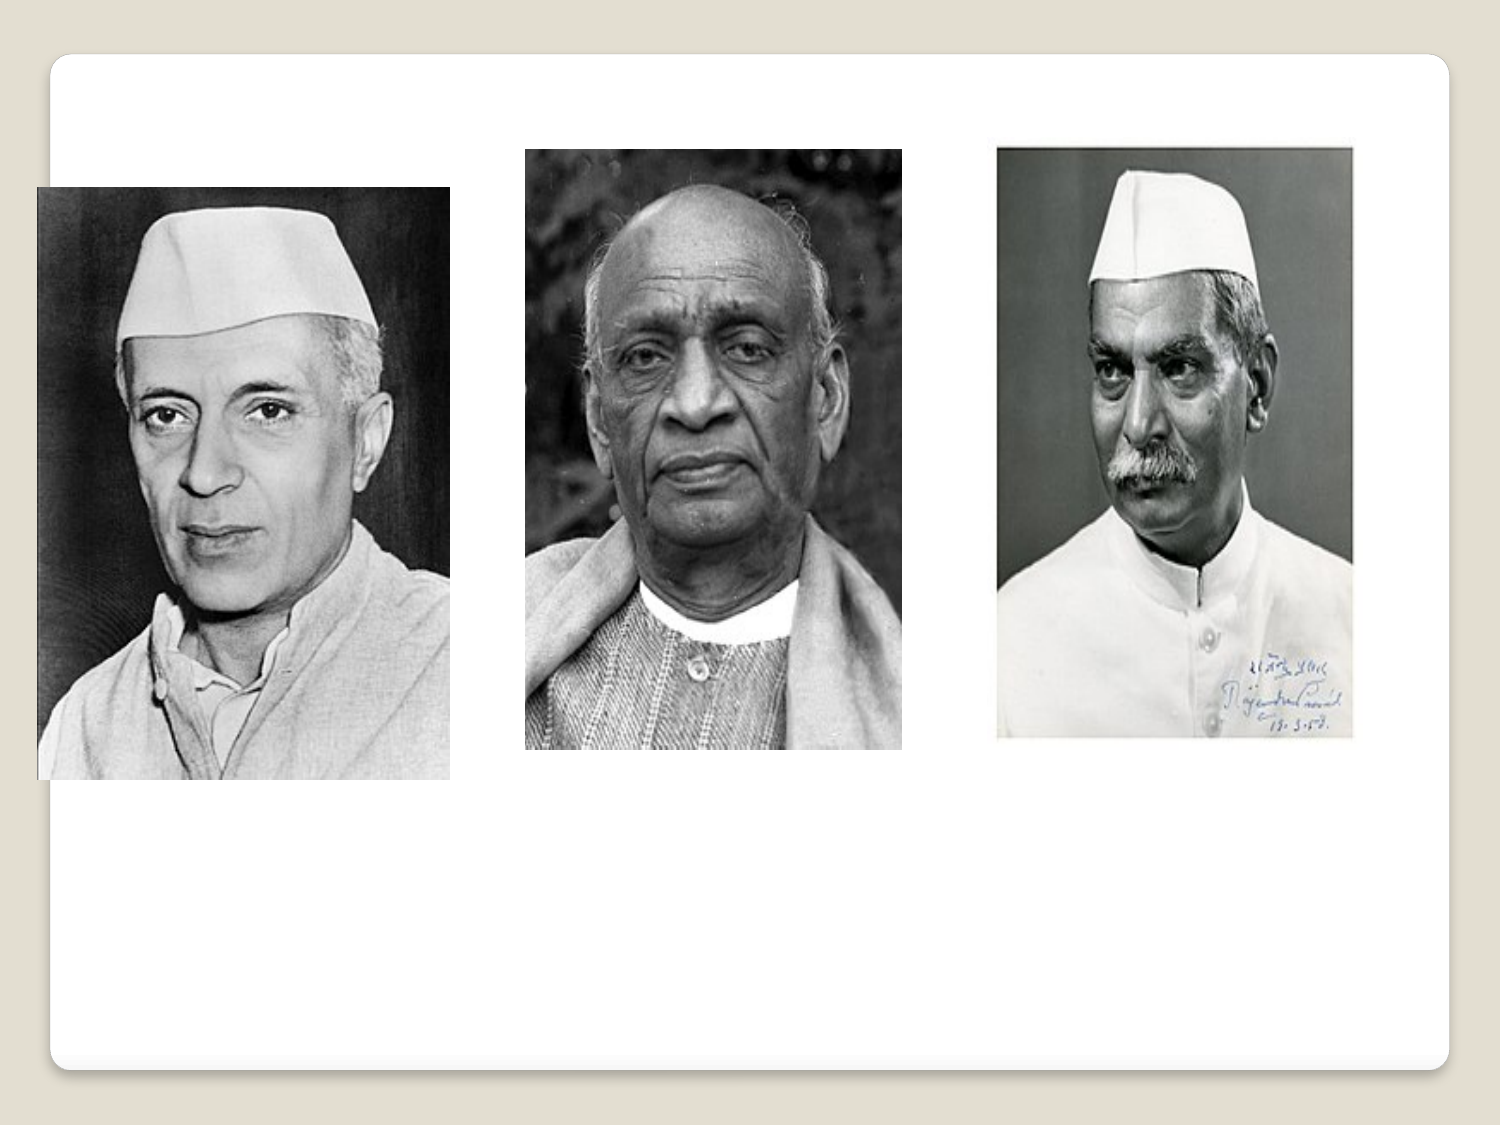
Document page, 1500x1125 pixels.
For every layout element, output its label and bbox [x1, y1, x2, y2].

picture [37, 187, 451, 781]
picture [987, 137, 1363, 751]
picture [524, 149, 902, 751]
